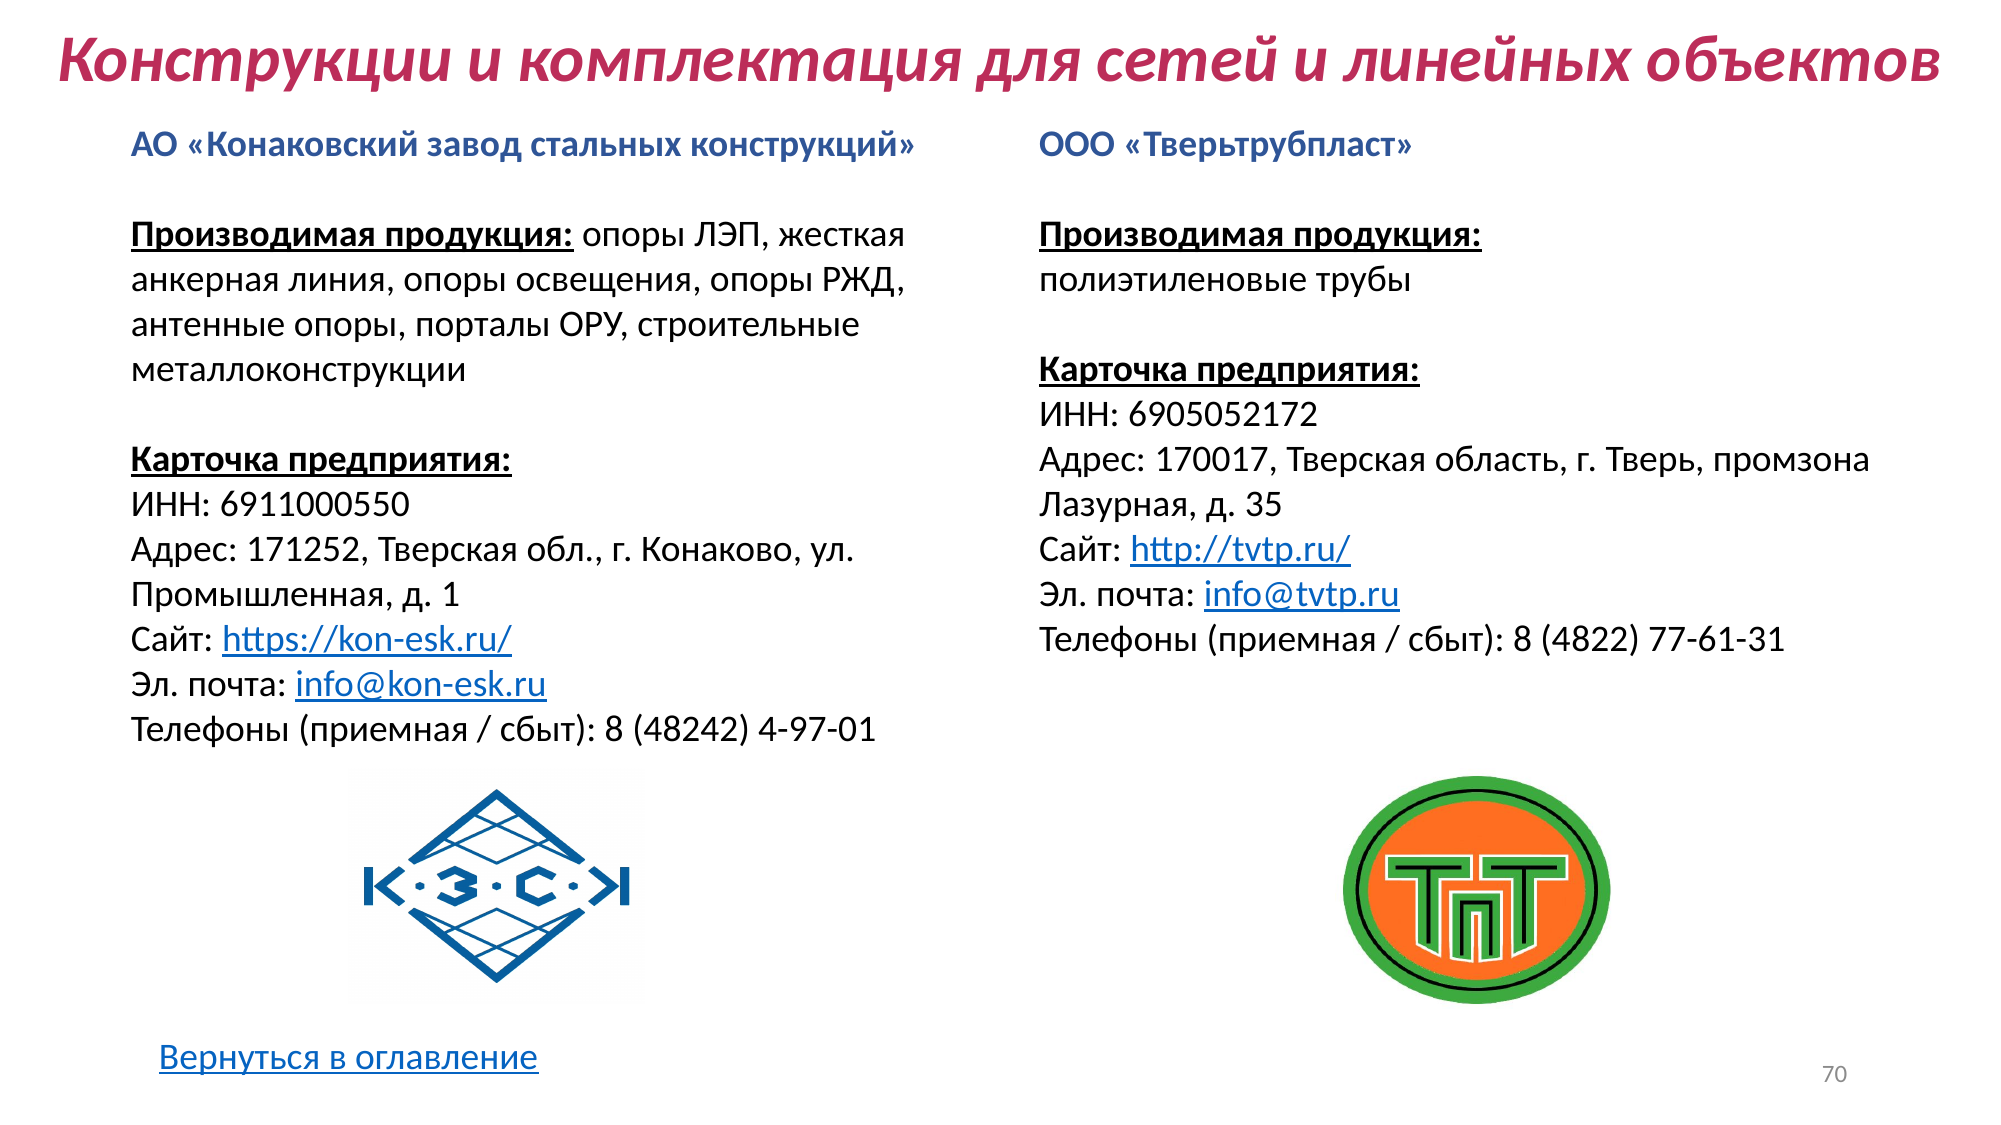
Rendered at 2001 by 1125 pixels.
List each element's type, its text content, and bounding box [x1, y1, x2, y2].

text_box ООО «Тверьтрубпласт» Производимая продукция: полиэтиленовые трубы Карточка предприятия: ИНН: 6905052172 Адрес: 170017, Тверская область, г. Тверь, промзона Лазурная, д. 35 Сайт: http://tvtp.ru/ Эл. почта: info@tvtp.ru Телефоны (приемная / сбыт): 8 (4822) 77-61-31 [1023, 111, 1930, 868]
picture [1335, 768, 1619, 1012]
text_box Конструкции и комплектация для сетей и линейных объектов [0, 7, 2000, 102]
text_box Вернуться в оглавление [115, 1024, 582, 1085]
text_box АО «Конаковский завод стальных конструкций» Производимая продукция: опоры ЛЭП, жесткая анкерная линия, опоры освещения, опоры РЖД, антенные опоры, порталы ОРУ, строительные металлоконструкции Карточка предприятия: ИНН: 6911000550 Адрес: 171252, Тверская обл., г. Конаково, ул. Промышленная, д. 1 Сайт: https://kon-esk.ru/ Эл. почта: info@kon-esk.ru Телефоны (приемная / сбыт): 8 (48242) 4-97-01 [115, 111, 976, 934]
slide_number 70 [1412, 1042, 1863, 1103]
picture [348, 768, 645, 1004]
